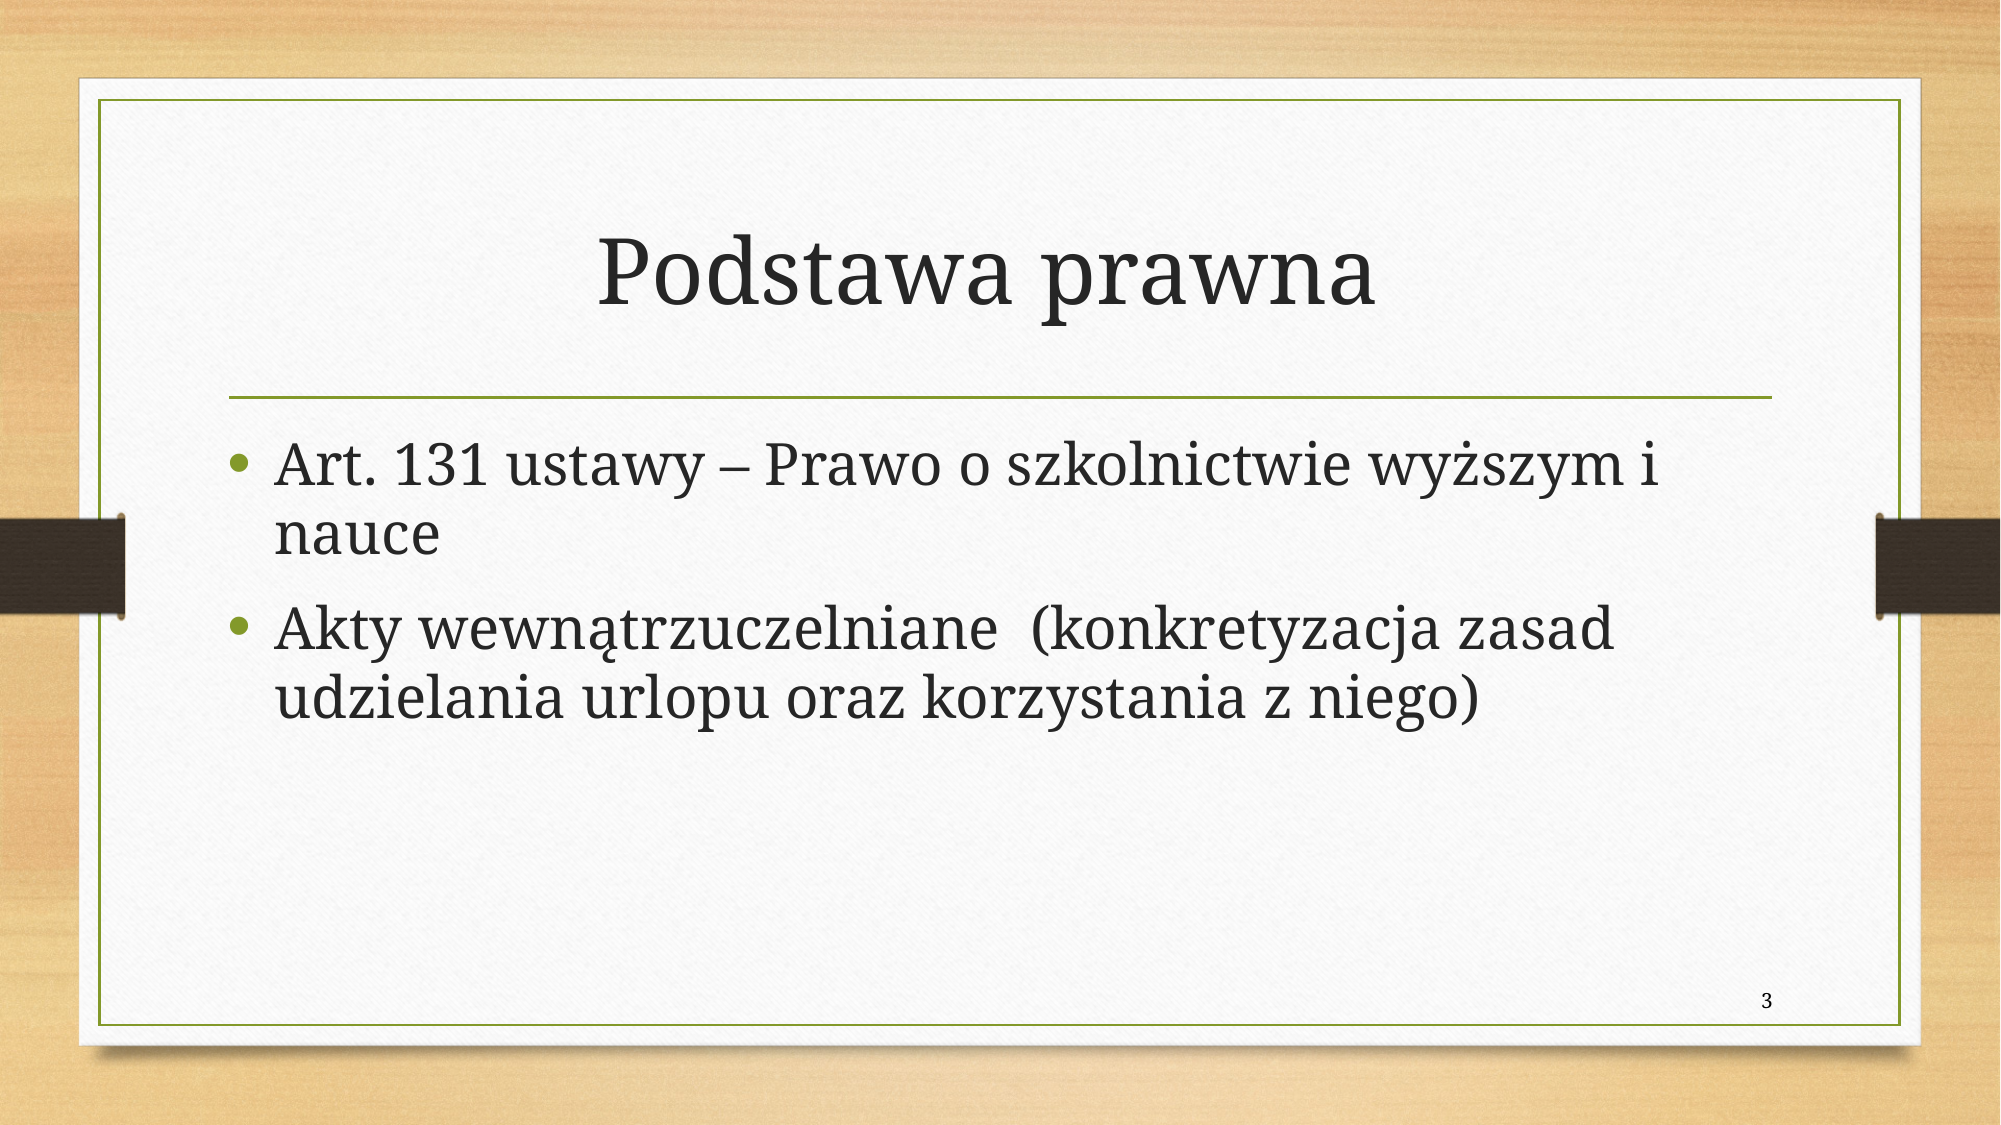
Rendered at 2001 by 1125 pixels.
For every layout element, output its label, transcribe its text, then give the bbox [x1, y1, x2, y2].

list Art. 131 ustawy – Prawo o szkolnictwie wyższym i nauce Akty wewnątrzuczelniane (konkretyzacja zasad udzielania urlopu oraz korzystania z niego) [212, 419, 1788, 964]
slide_number 3 [1698, 979, 1788, 1025]
picture [0, 0, 2001, 1125]
title Podstawa prawna [212, 161, 1788, 375]
